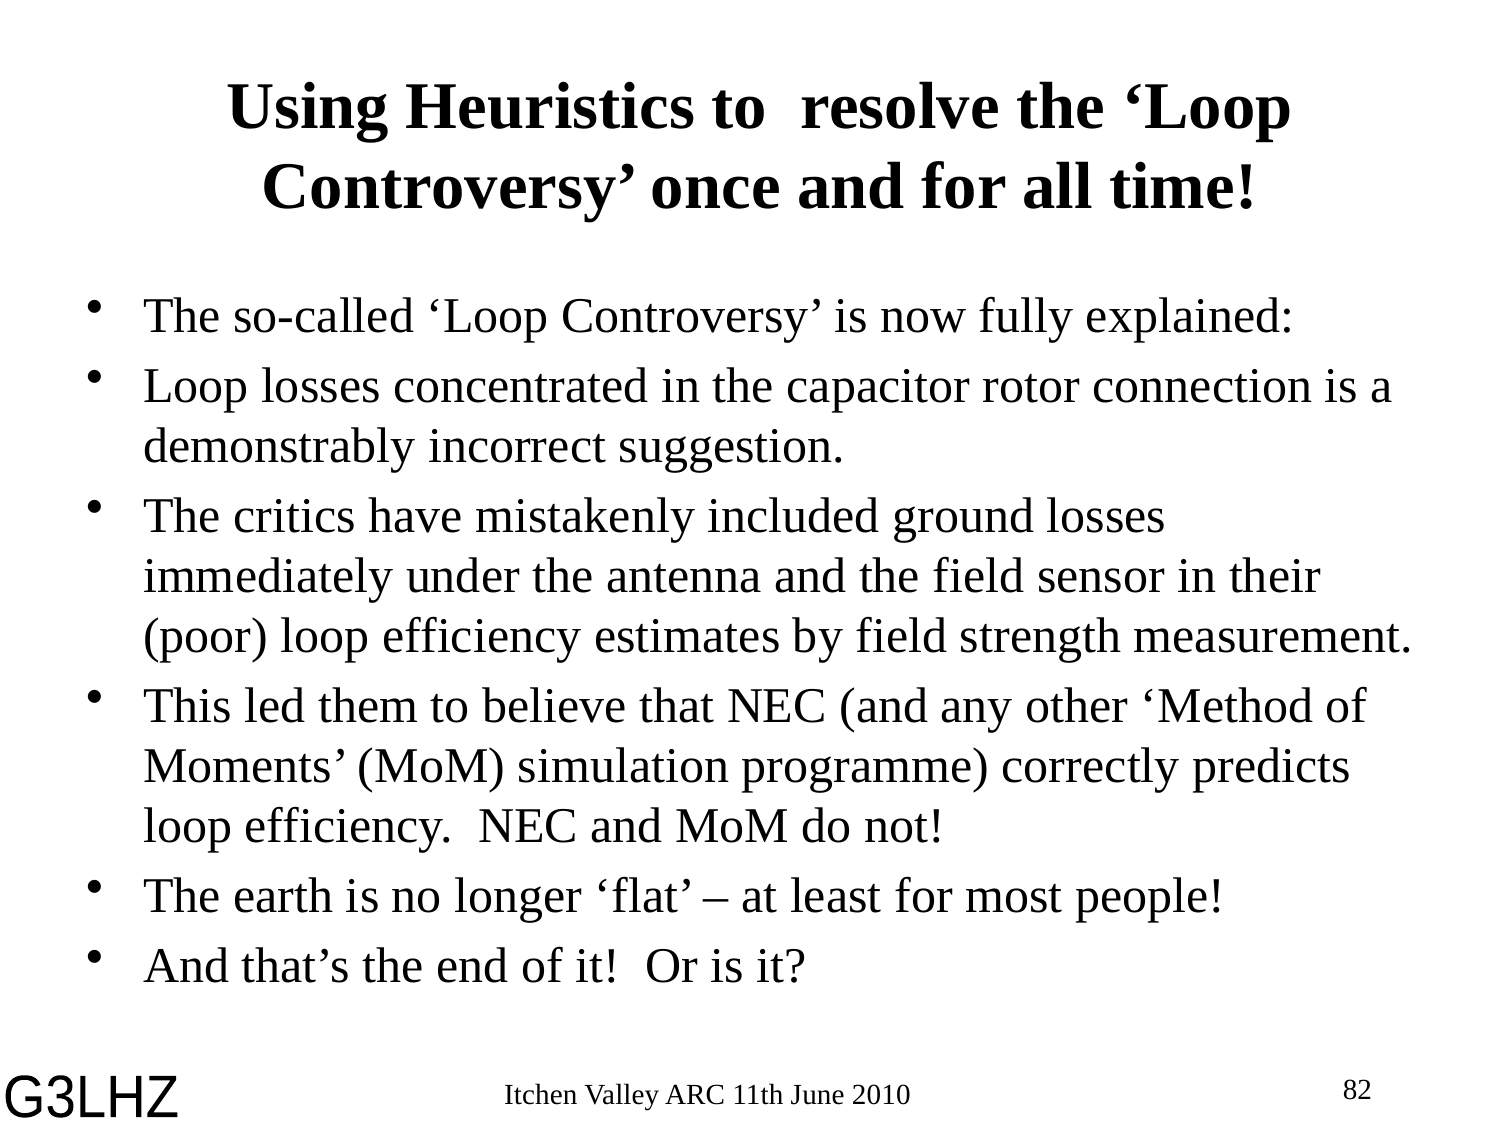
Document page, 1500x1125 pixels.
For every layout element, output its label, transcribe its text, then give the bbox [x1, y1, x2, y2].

title Using Heuristics to resolve the ‘Loop Controversy’ once and for all time! [98, 13, 1423, 270]
footer Itchen Valley ARC 11th June 2010 [396, 1067, 1019, 1125]
slide_number 82 [1074, 1062, 1388, 1101]
list The so-called ‘Loop Controversy’ is now fully explained: Loop losses concentrated in the capacitor rotor connection is a demonstrably incorrect suggestion. The critics have mistakenly included ground losses immediately under the antenna and the field sensor in their (poor) loop efficiency estimates by field strength measurement. This led them to believe that NEC (and any other ‘Method of Moments’ (MoM) simulation programme) correctly predicts loop efficiency. NEC and MoM do not! The earth is no longer ‘flat’ – at least for most people! And that’s the end of it! Or is it? [71, 275, 1439, 1034]
